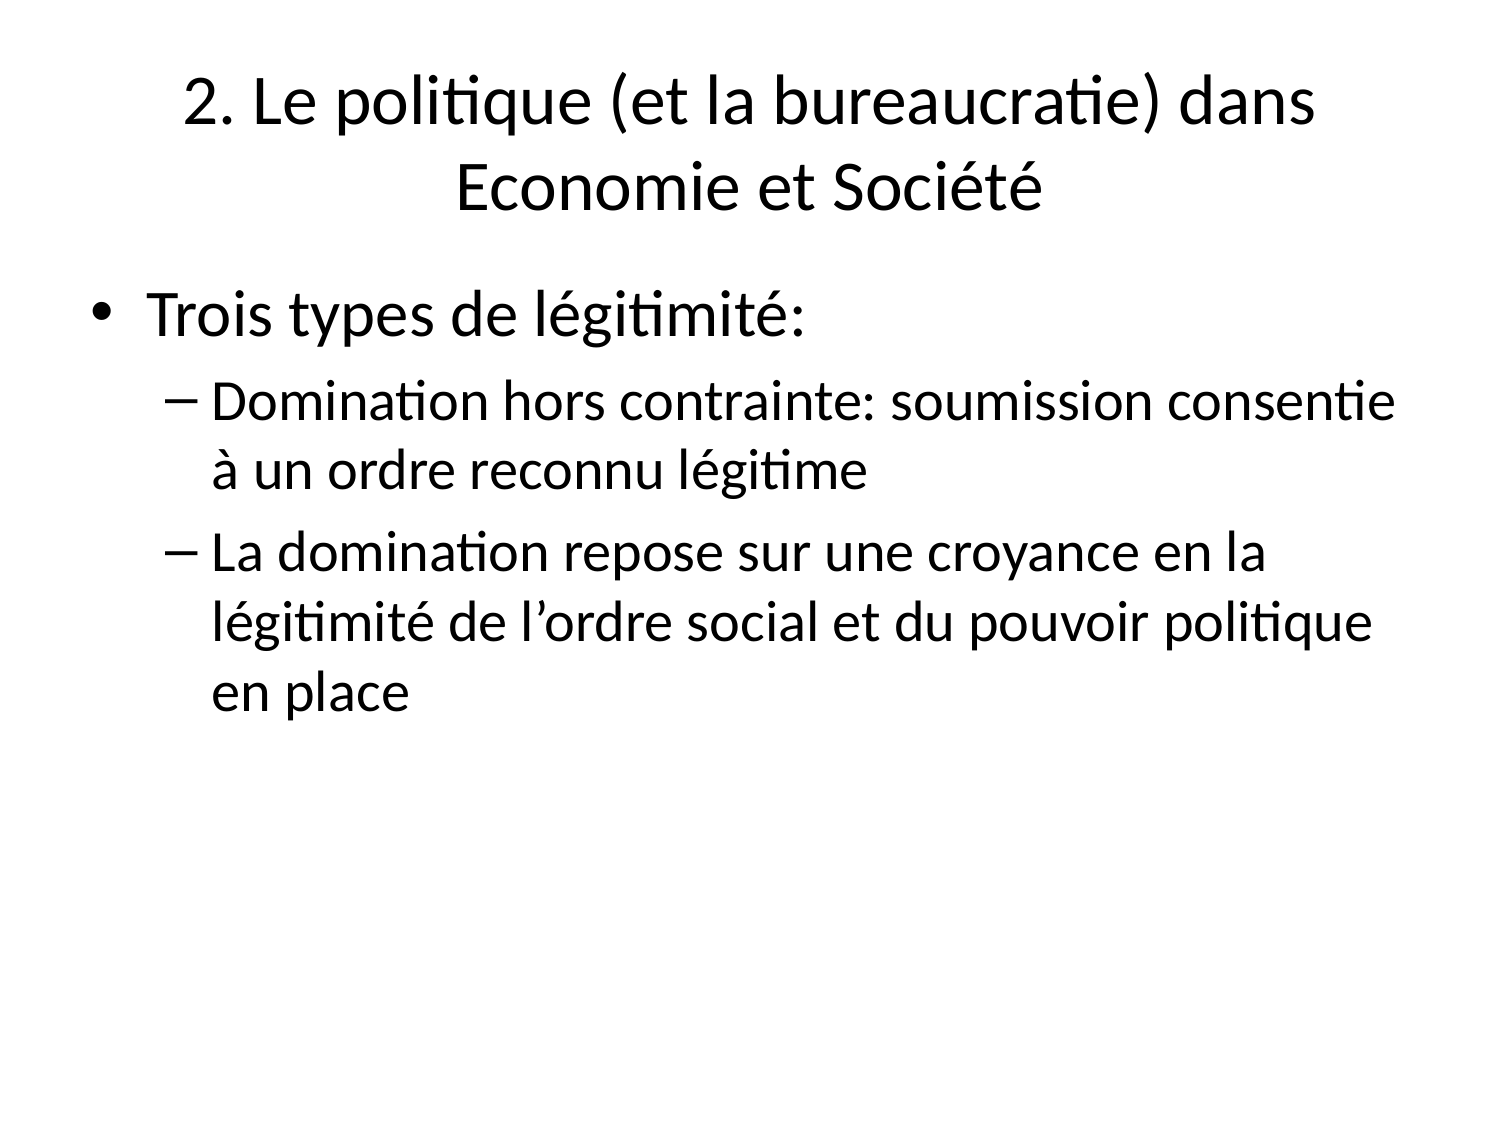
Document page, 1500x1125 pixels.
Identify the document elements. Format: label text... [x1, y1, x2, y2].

list Trois types de légitimité: Domination hors contrainte: soumission consentie à un ordre reconnu légitime La domination repose sur une croyance en la légitimité de l’ordre social et du pouvoir politique en place [75, 262, 1425, 1005]
title 2. Le politique (et la bureaucratie) dans Economie et Société [75, 45, 1425, 233]
